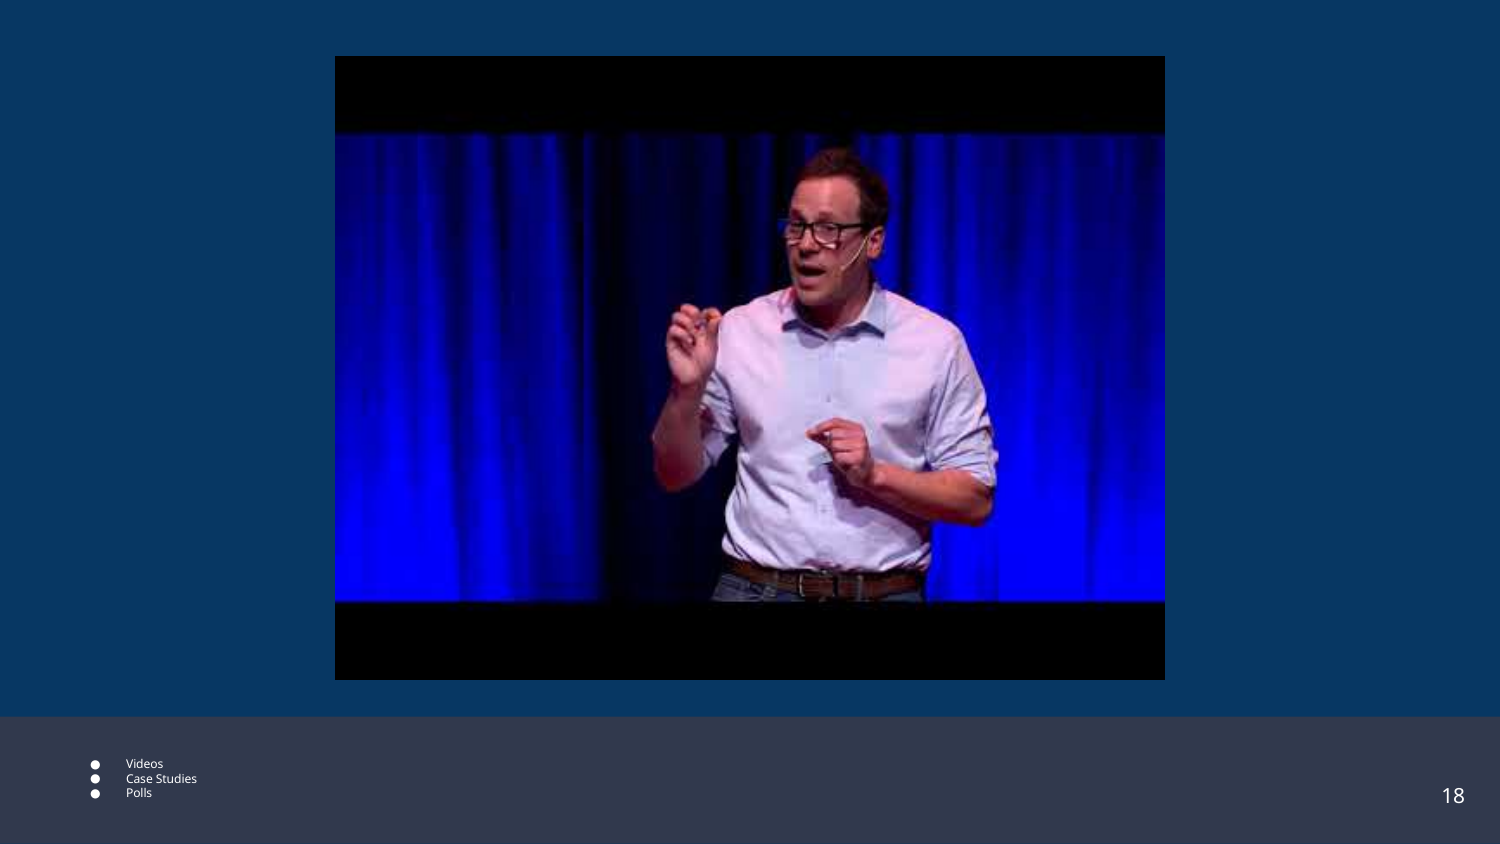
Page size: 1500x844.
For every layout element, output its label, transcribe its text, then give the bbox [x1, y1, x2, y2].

list Videos Case Studies Polls [51, 741, 1361, 818]
slide_number 18 [1389, 764, 1480, 830]
picture [334, 56, 1166, 680]
